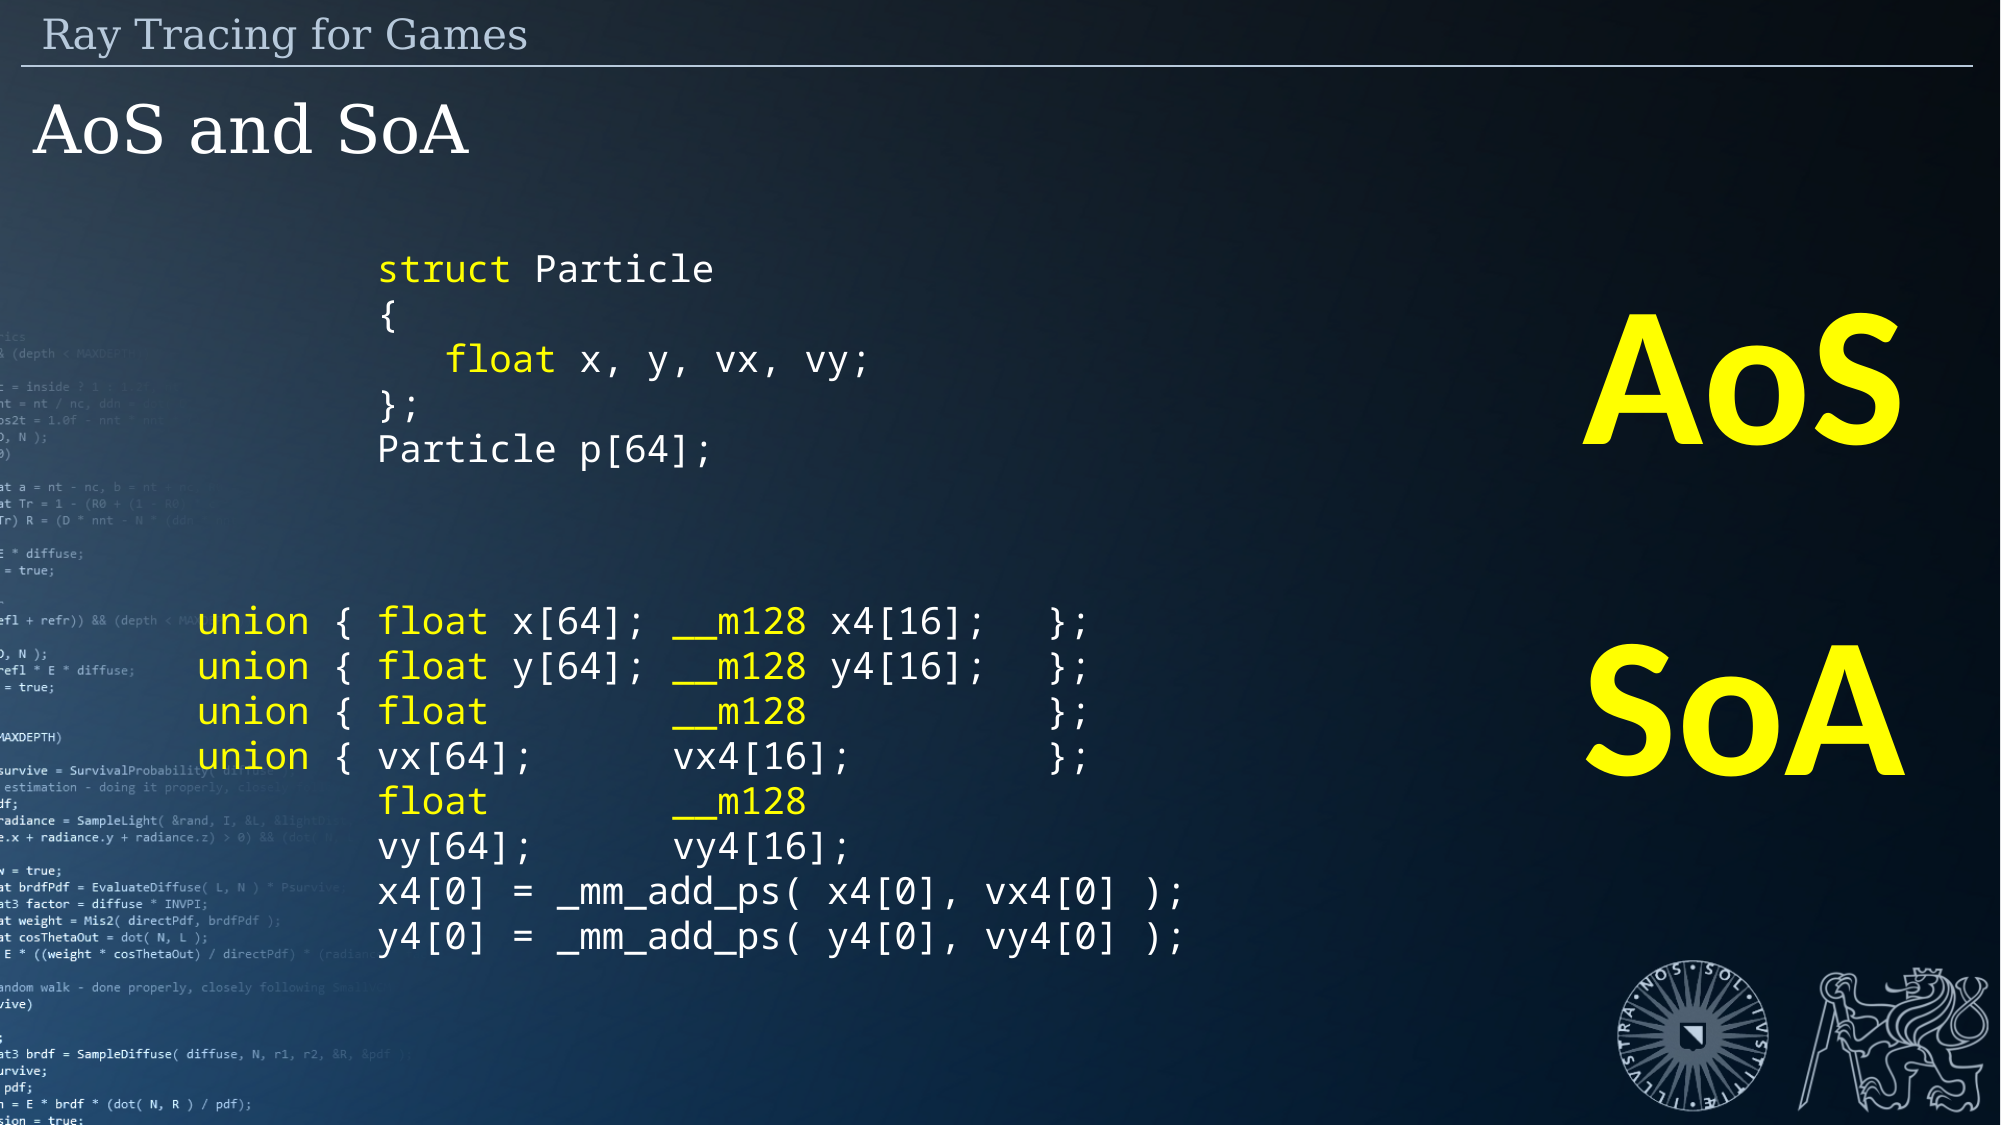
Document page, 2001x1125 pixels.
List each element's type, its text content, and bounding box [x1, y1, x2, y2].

text_box struct Particle { float x, y, vx, vy; }; Particle p[64]; [362, 237, 953, 527]
text_box SoA [1568, 567, 1973, 823]
text_box AoS and SoA [18, 86, 778, 161]
text_box AoS [1568, 237, 1973, 492]
text_box float x[64]; float y[64]; float vx[64]; float vy[64]; [362, 589, 657, 859]
picture [0, 0, 2001, 1125]
text_box }; }; }; }; [1031, 589, 1164, 785]
text_box x4[0] = _mm_add_ps( x4[0], vx4[0] ); y4[0] = _mm_add_ps( y4[0], vy4[0] ); [362, 859, 1353, 1015]
text_box union { union { union { union { [182, 589, 401, 785]
text_box Ray Tracing for Games [0, 0, 989, 65]
text_box __m128 x4[16]; __m128 y4[16]; __m128 vx4[16]; __m128 vy4[16]; [657, 589, 1011, 859]
